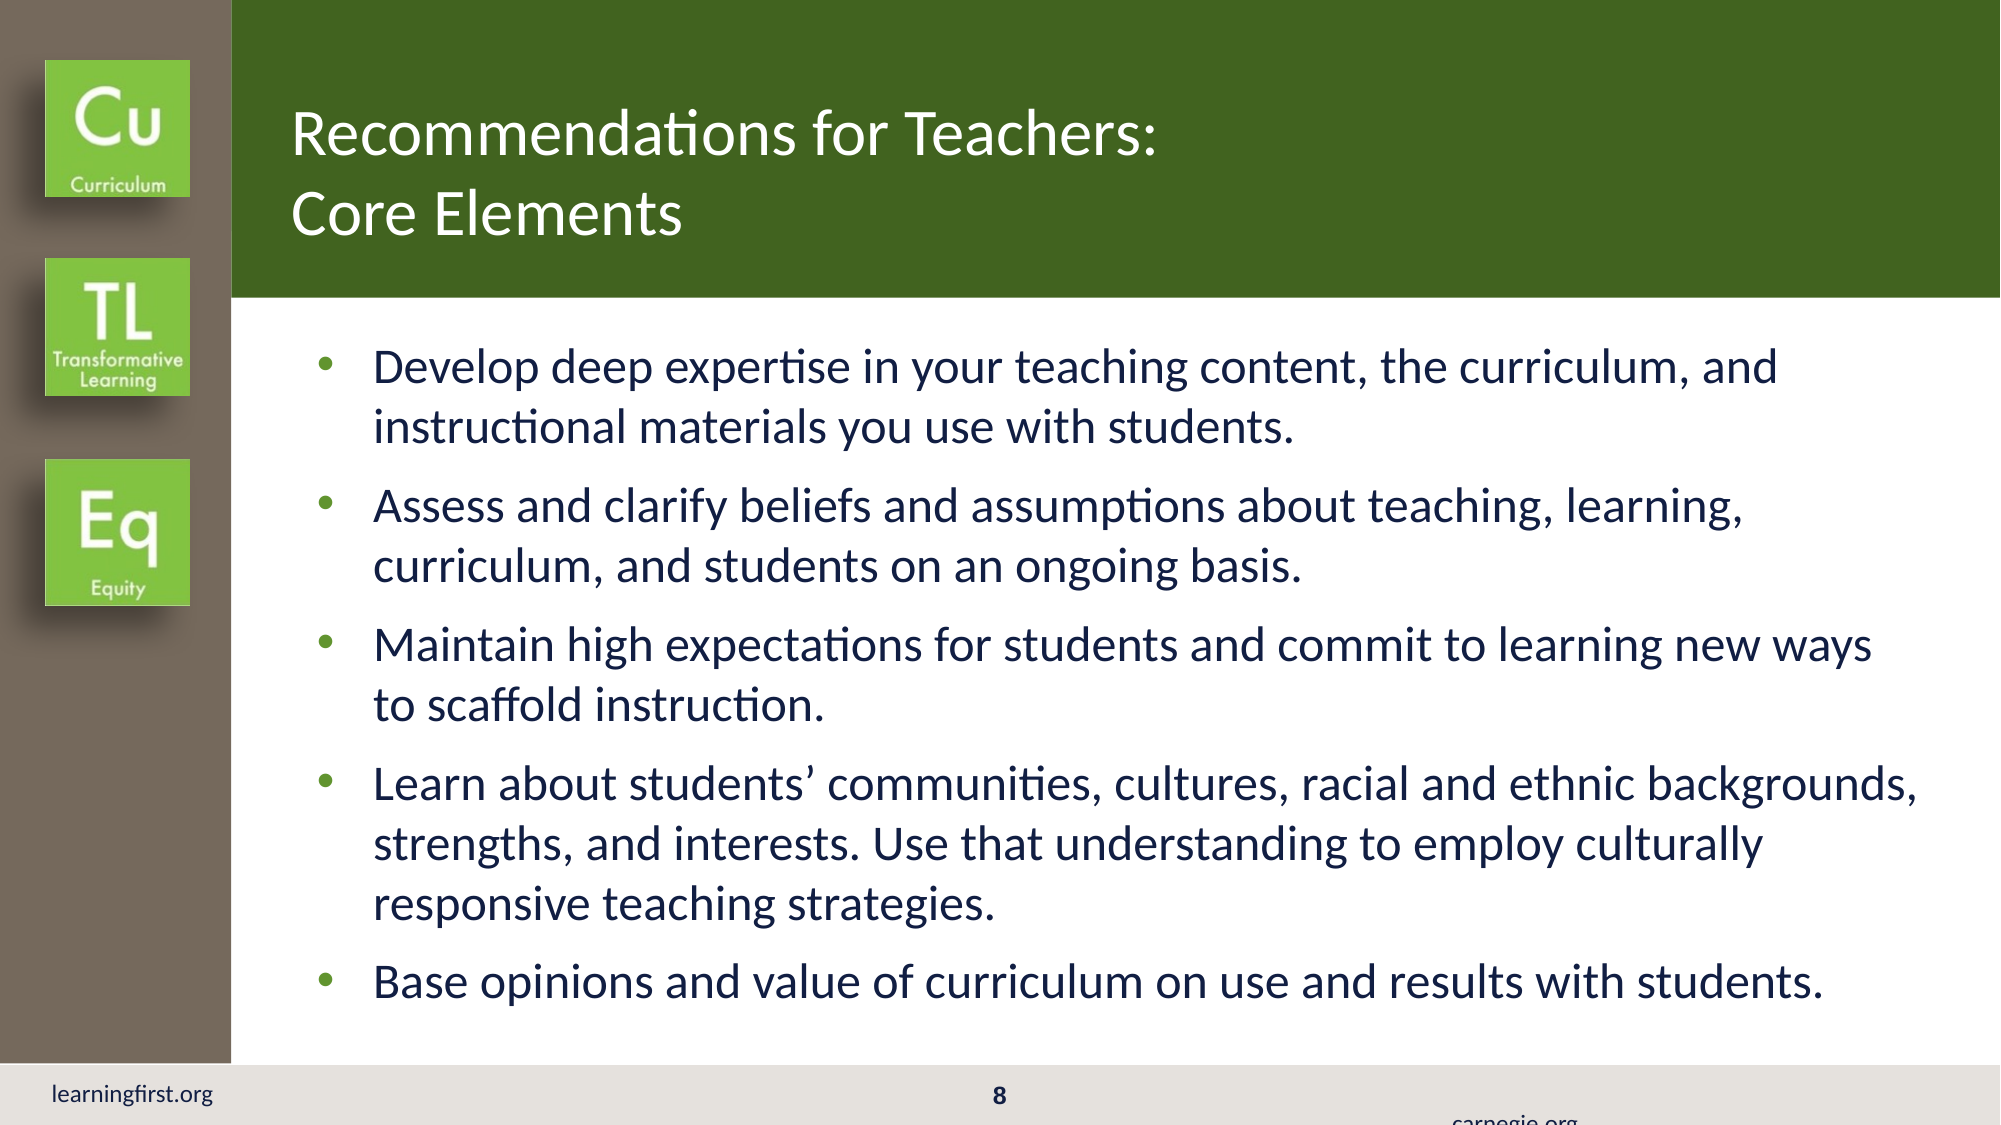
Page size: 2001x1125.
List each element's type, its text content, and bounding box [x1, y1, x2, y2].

picture [45, 60, 190, 197]
text_box Develop deep expertise in your teaching content, the curriculum, and instructional materials you use with students. Assess and clarify beliefs and assumptions about teaching, learning, curriculum, and students on an ongoing basis. Maintain high expectations for students and commit to learning new ways to scaffold instruction. Learn about students’ communities, cultures, racial and ethnic backgrounds, strengths, and interests. Use that understanding to employ culturally responsive teaching strategies. Base opinions and value of curriculum on use and results with students. [302, 326, 1955, 1062]
picture [45, 258, 190, 396]
text_box [0, 0, 232, 1064]
picture [45, 459, 190, 606]
text_box [230, 0, 2000, 299]
text_box Recommendations for Teachers: Core Elements [277, 81, 1868, 257]
